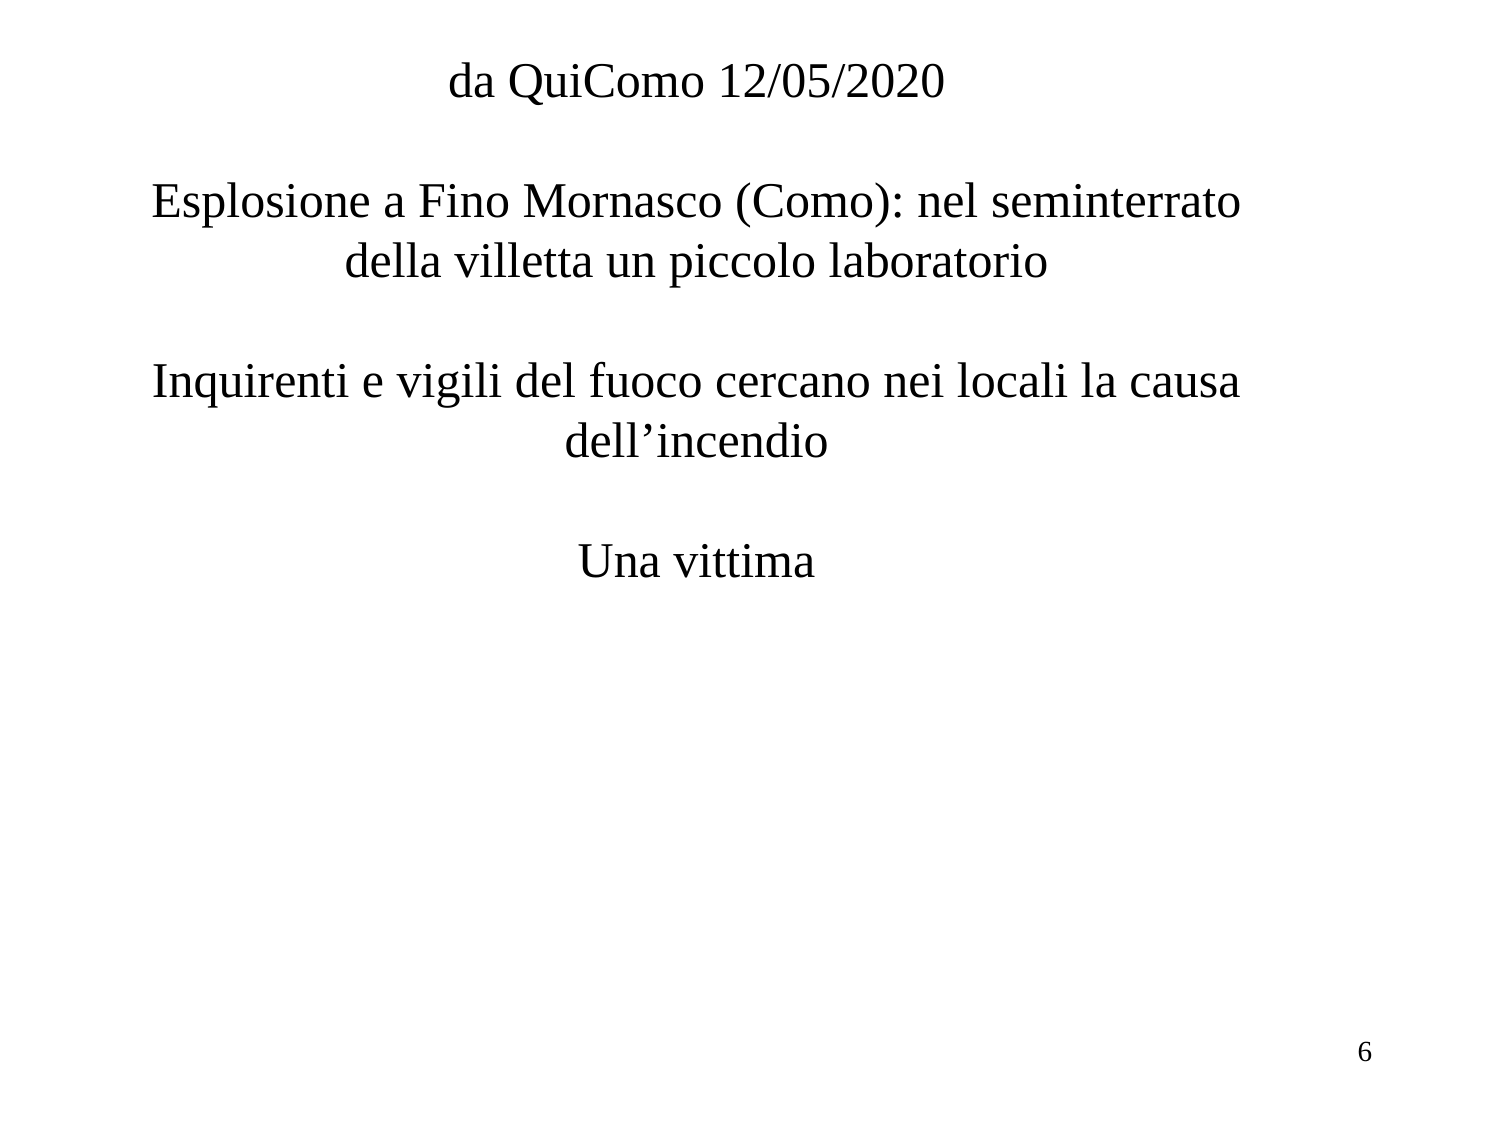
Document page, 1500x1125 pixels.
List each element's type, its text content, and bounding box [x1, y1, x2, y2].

text_box da QuiComo 12/05/2020 Esplosione a Fino Mornasco (Como): nel seminterrato della villetta un piccolo laboratorio Inquirenti e vigili del fuoco cercano nei locali la causa dell’incendio Una vittima [88, 39, 1306, 715]
slide_number 6 [1074, 1024, 1388, 1101]
